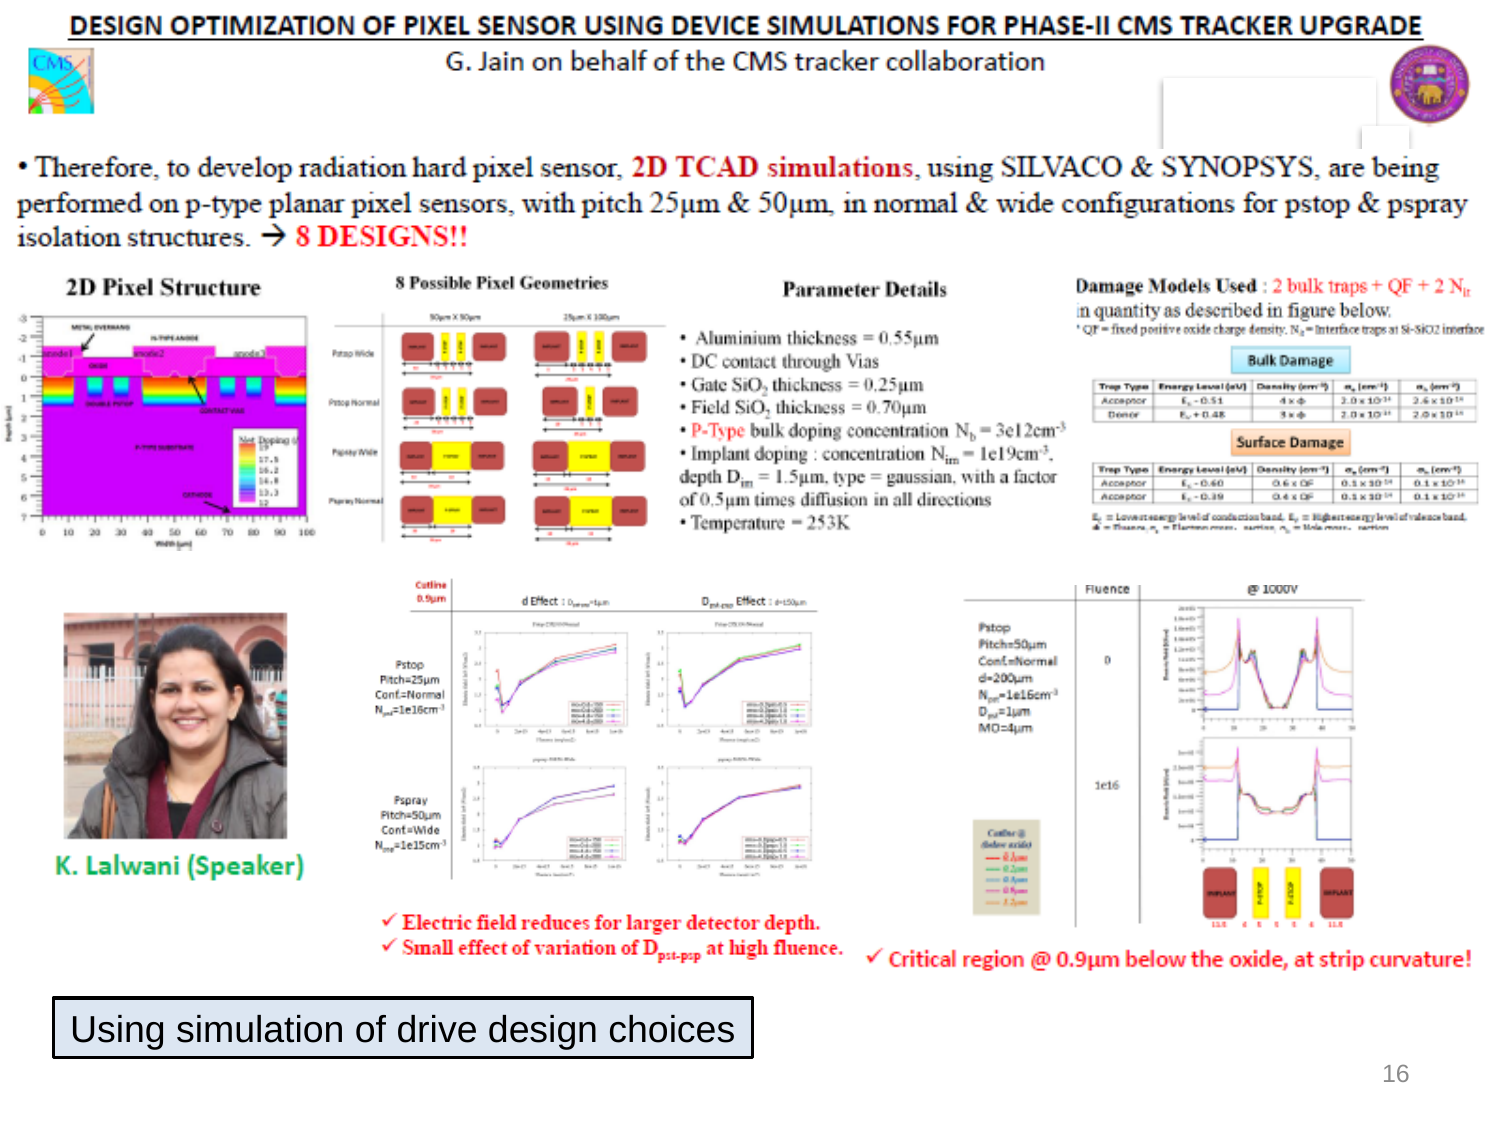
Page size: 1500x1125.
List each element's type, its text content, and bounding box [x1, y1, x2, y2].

picture [371, 574, 1488, 988]
text_box Using simulation of drive design choices [53, 997, 753, 1058]
picture [0, 149, 1492, 551]
picture [52, 602, 311, 894]
picture [11, 7, 1488, 141]
slide_number 16 [1074, 1042, 1425, 1103]
